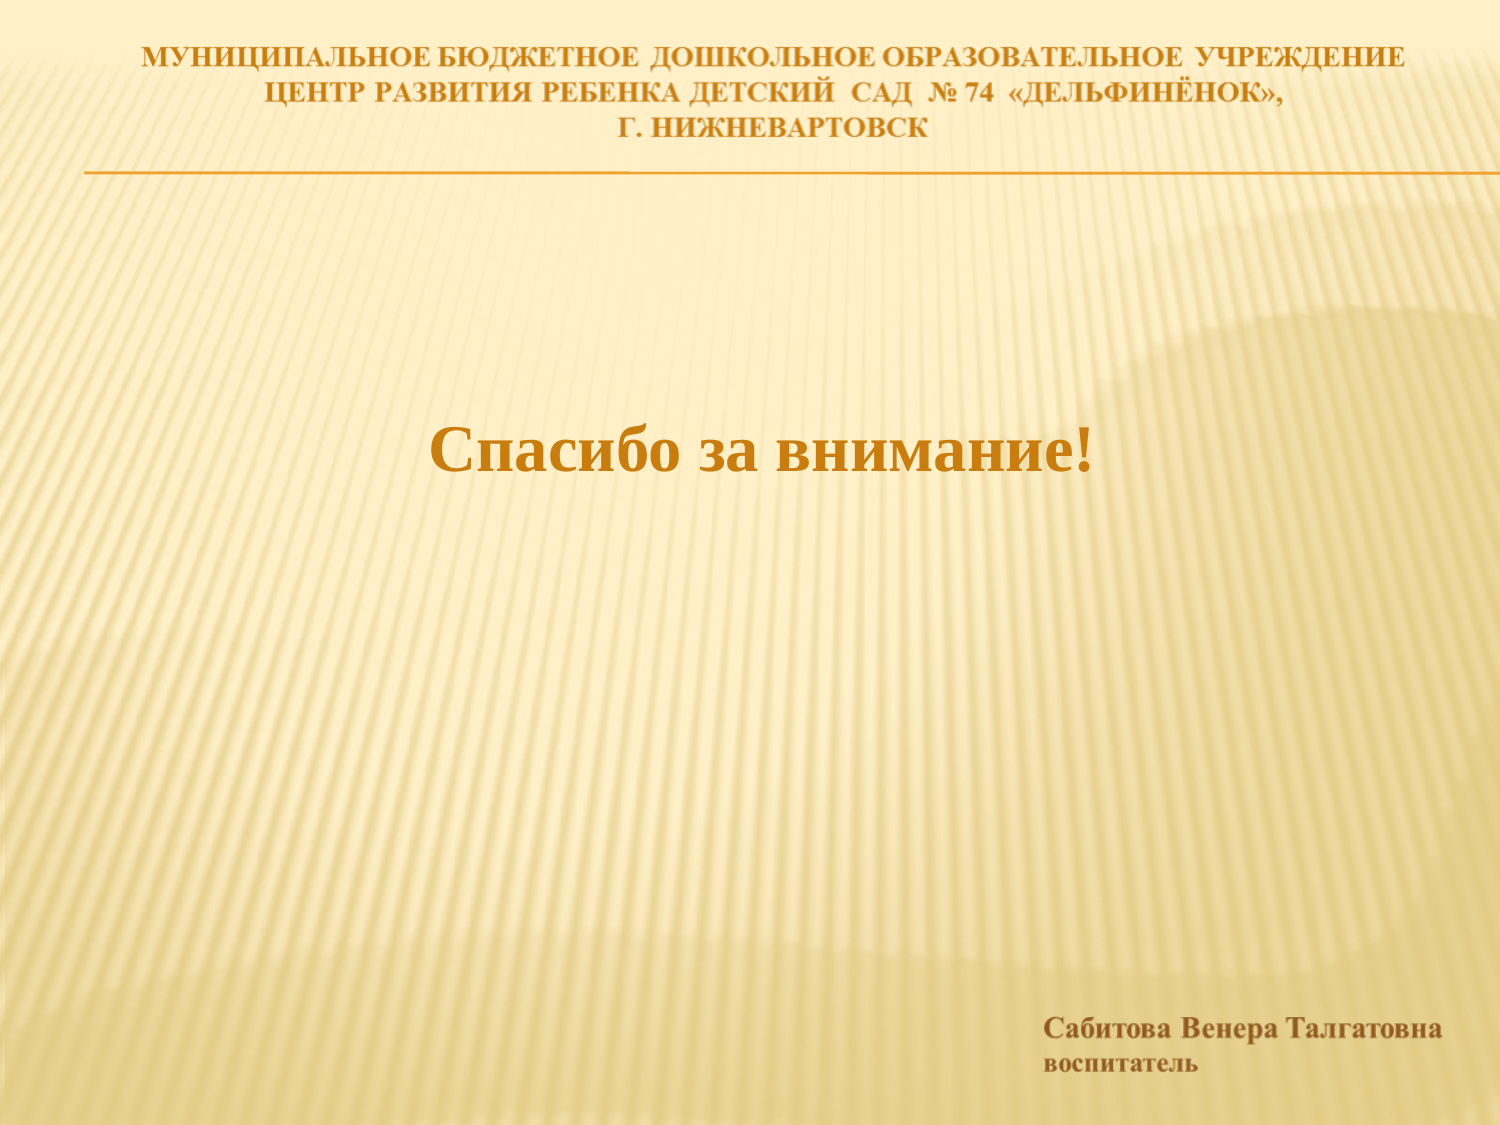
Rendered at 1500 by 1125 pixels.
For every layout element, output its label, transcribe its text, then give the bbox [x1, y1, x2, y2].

picture [991, 999, 1500, 1095]
list Спасибо за внимание! [50, 397, 1475, 998]
picture [123, 30, 1425, 162]
